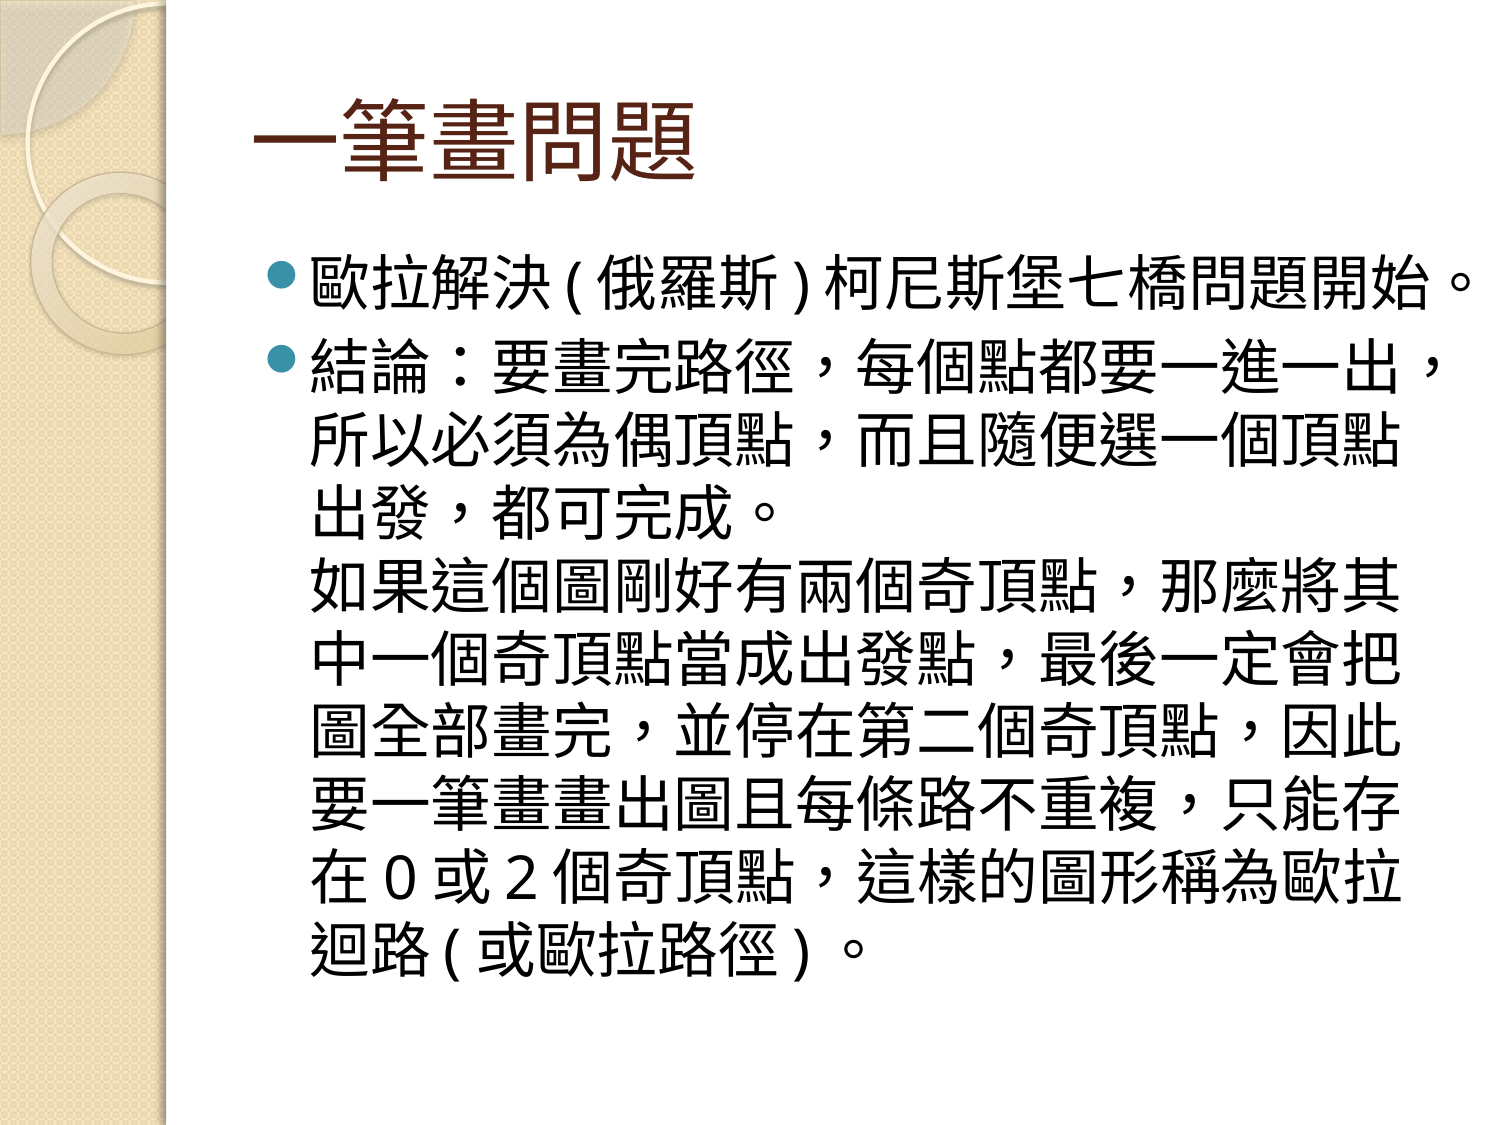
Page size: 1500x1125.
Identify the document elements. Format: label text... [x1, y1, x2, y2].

list 歐拉解決(俄羅斯)柯尼斯堡七橋問題開始。 結論：要畫完路徑，每個點都要一進一出，所以必須為偶頂點，而且隨便選一個頂點出發，都可完成。 如果這個圖剛好有兩個奇頂點，那麼將其中一個奇頂點當成出發點，最後一定會把圖全部畫完，並停在第二個奇頂點，因此要一筆畫畫出圖且每條路不重複，只能存在0或2個奇頂點，這樣的圖形稱為歐拉迴路(或歐拉路徑)。 [235, 237, 1466, 1025]
title 一筆畫問題 [235, 45, 1466, 233]
